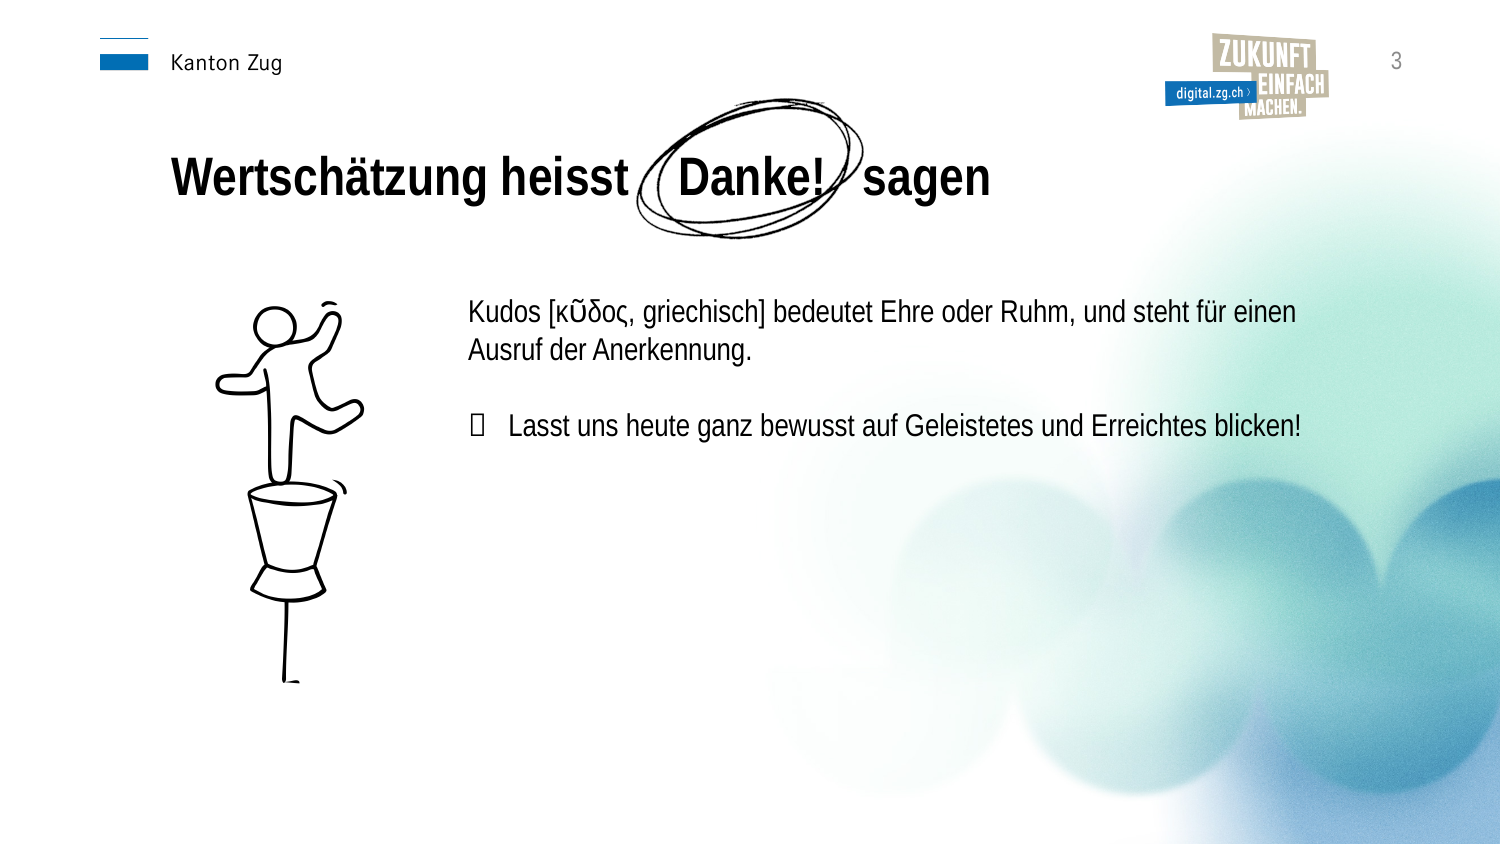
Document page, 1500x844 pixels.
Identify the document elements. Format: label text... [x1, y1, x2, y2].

slide_number 3 [1328, 36, 1418, 82]
list Wertschätzung heisst Danke! sagen [887, 139, 1329, 200]
picture [616, 0, 1500, 844]
list Kudos [κῦδος, griechisch] bedeutet Ehre oder Ruhm, und steht für einen Ausruf der Anerkennung.  Lasst uns heute ganz bewusst auf Geleistetes und Erreichtes blicken! [453, 246, 1375, 623]
list Wertschätzung heisst Danke! sagen [171, 139, 611, 200]
picture [100, 38, 281, 75]
picture [170, 245, 392, 705]
